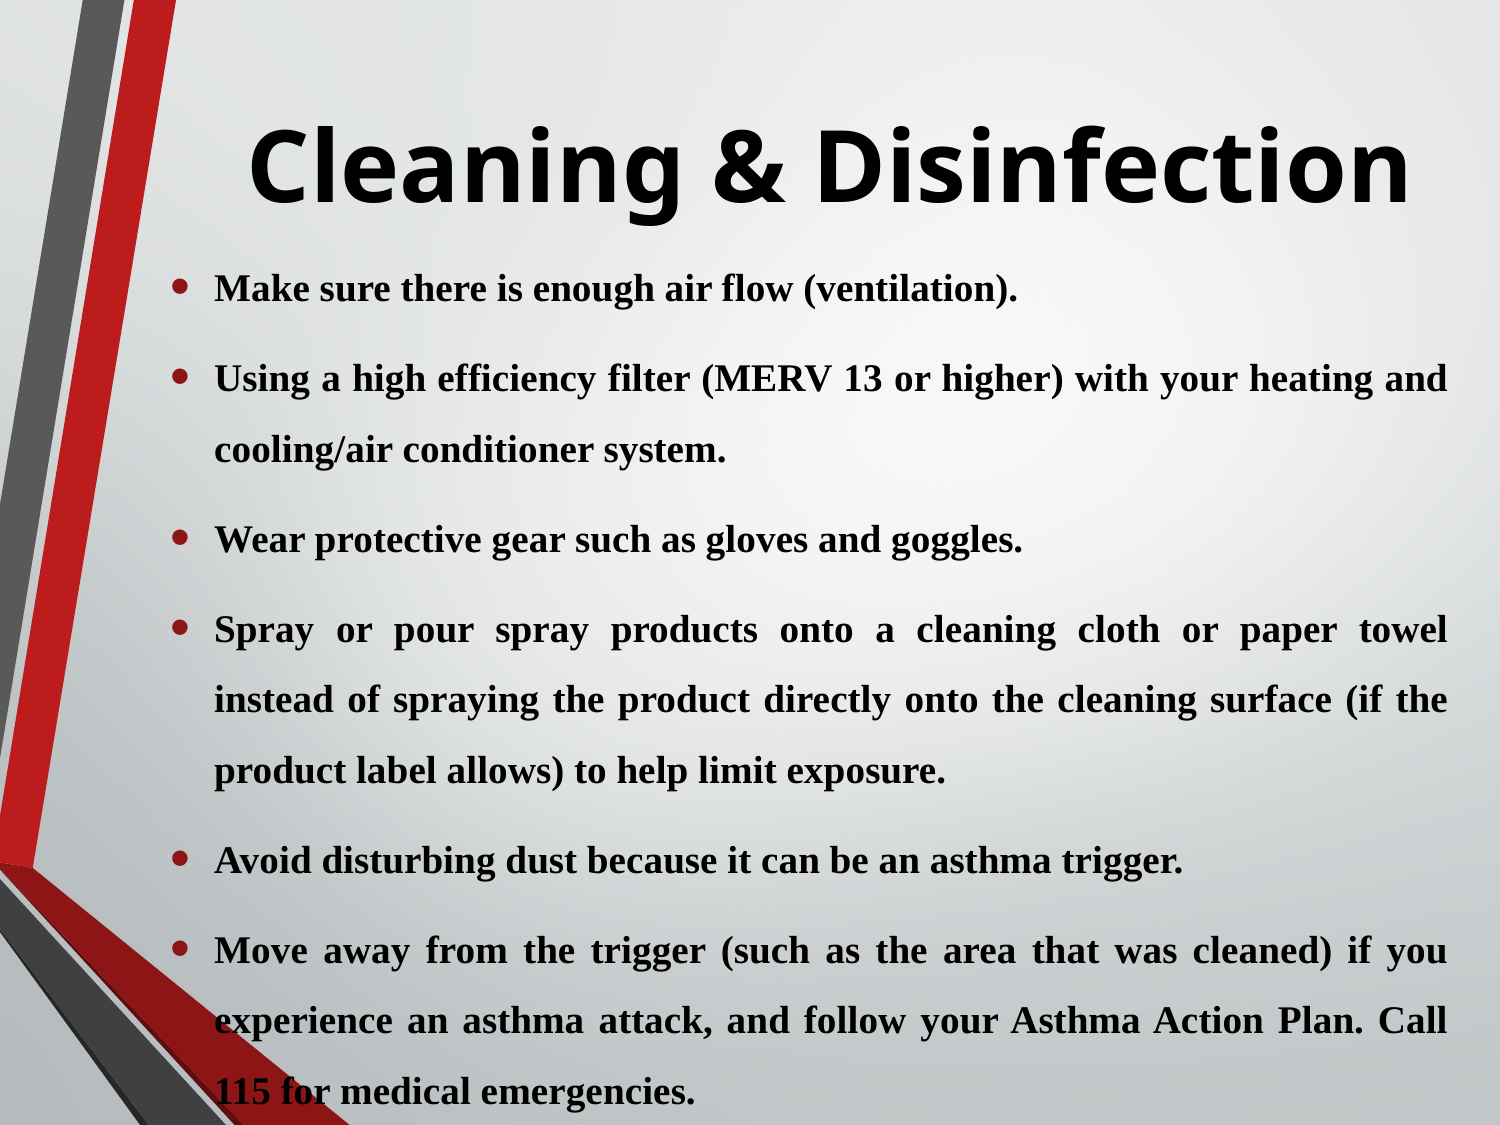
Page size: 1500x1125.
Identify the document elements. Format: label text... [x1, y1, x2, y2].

list Make sure there is enough air flow (ventilation). Using a high efficiency filter (MERV 13 or higher) with your heating and cooling/air conditioner system. Wear protective gear such as gloves and goggles. Spray or pour spray products onto a cleaning cloth or paper towel instead of spraying the product directly onto the cleaning surface (if the product label allows) to help limit exposure. Avoid disturbing dust because it can be an asthma trigger. Move away from the trigger (such as the area that was cleaned) if you experience an asthma attack, and follow your Asthma Action Plan. Call 115 for medical emergencies. [155, 228, 1465, 1123]
title Cleaning & Disinfection [161, 0, 1500, 325]
